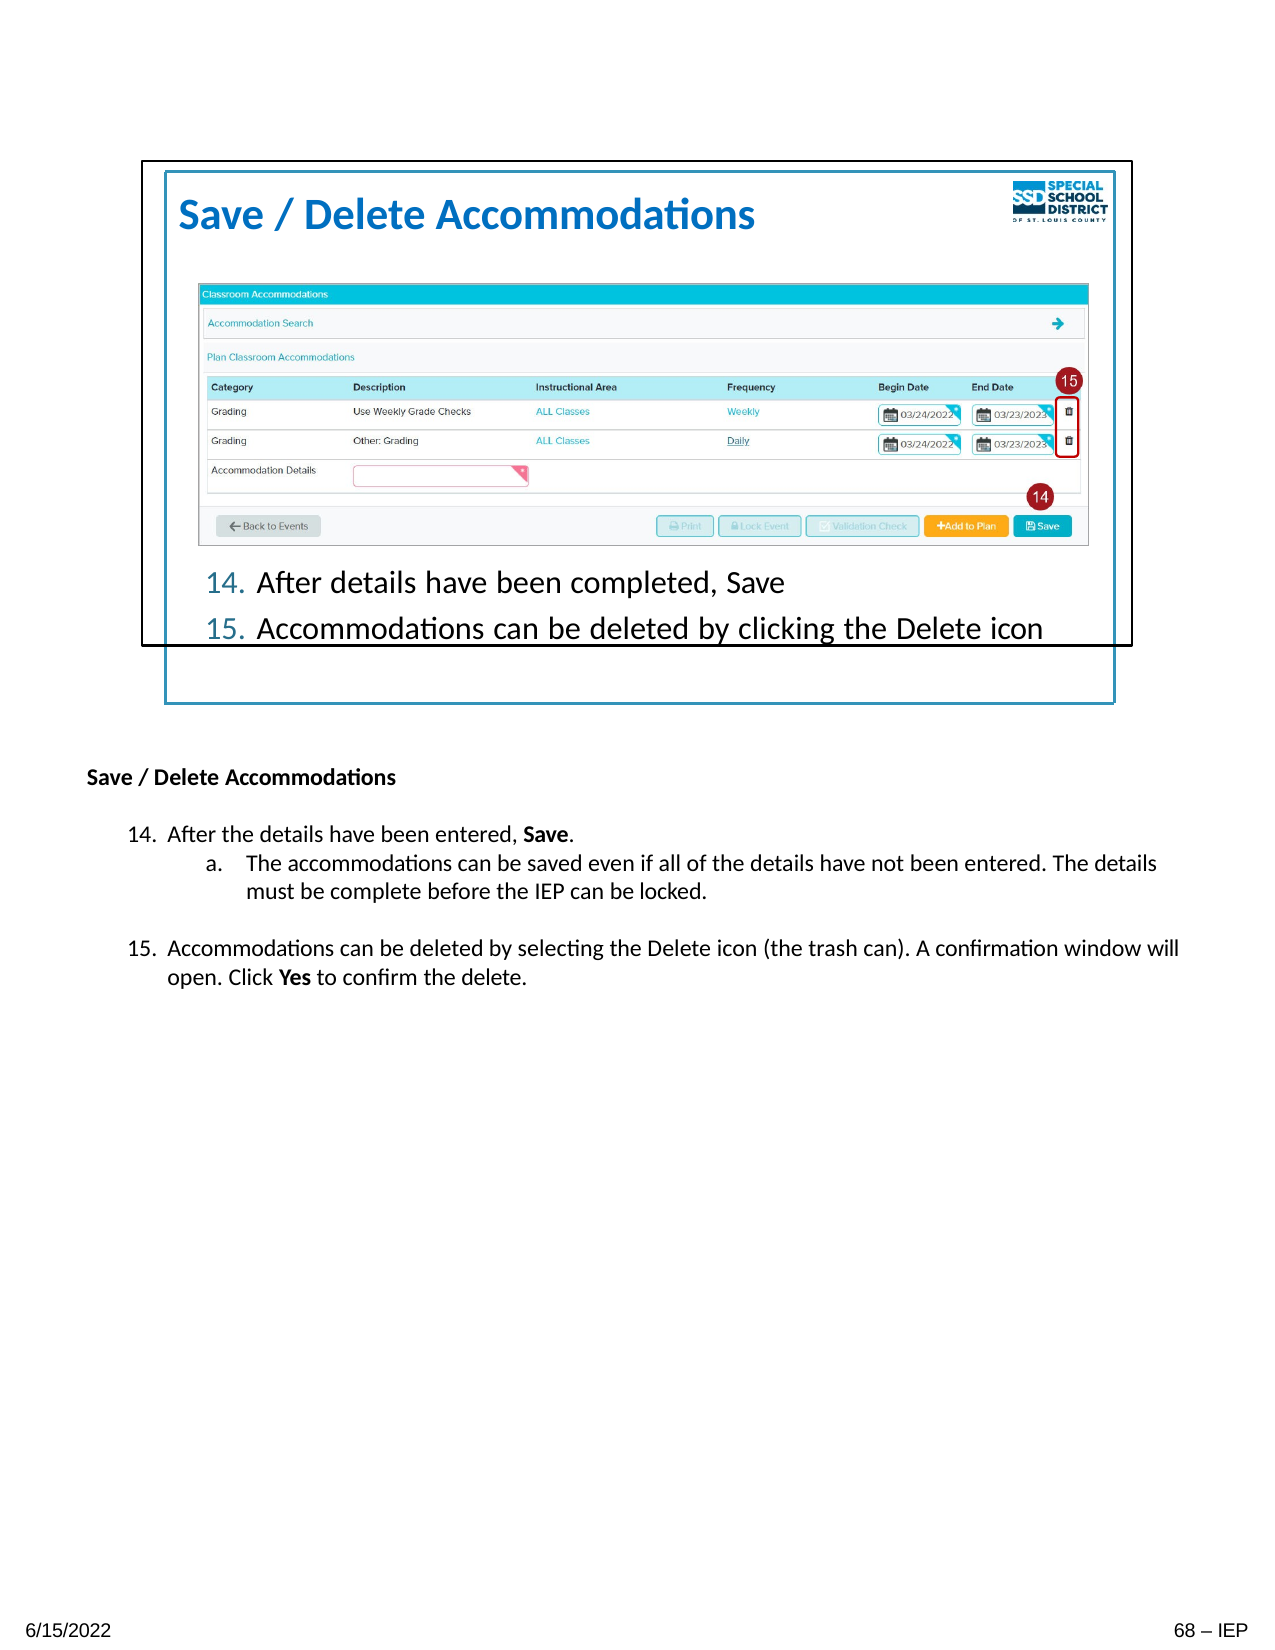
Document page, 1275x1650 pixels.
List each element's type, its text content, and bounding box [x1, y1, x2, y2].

text_box Save / Delete Accommodations After details have been completed, Save Accommodations can be deleted by clicking the Delete icon [142, 160, 1132, 646]
text_box Save / Delete Accommodations After the details have been entered, Save. The accommodations can be saved even if all of the details have not been entered. The details must be complete before the IEP can be locked. Accommodations can be deleted by selecting the Delete icon (the trash can). A confirmation window will open. Click Yes to confirm the delete. [84, 759, 1188, 991]
footer 6/15/2022 [23, 1617, 115, 1650]
slide_number 10 – IEP [1156, 1617, 1252, 1650]
picture [197, 283, 1089, 547]
